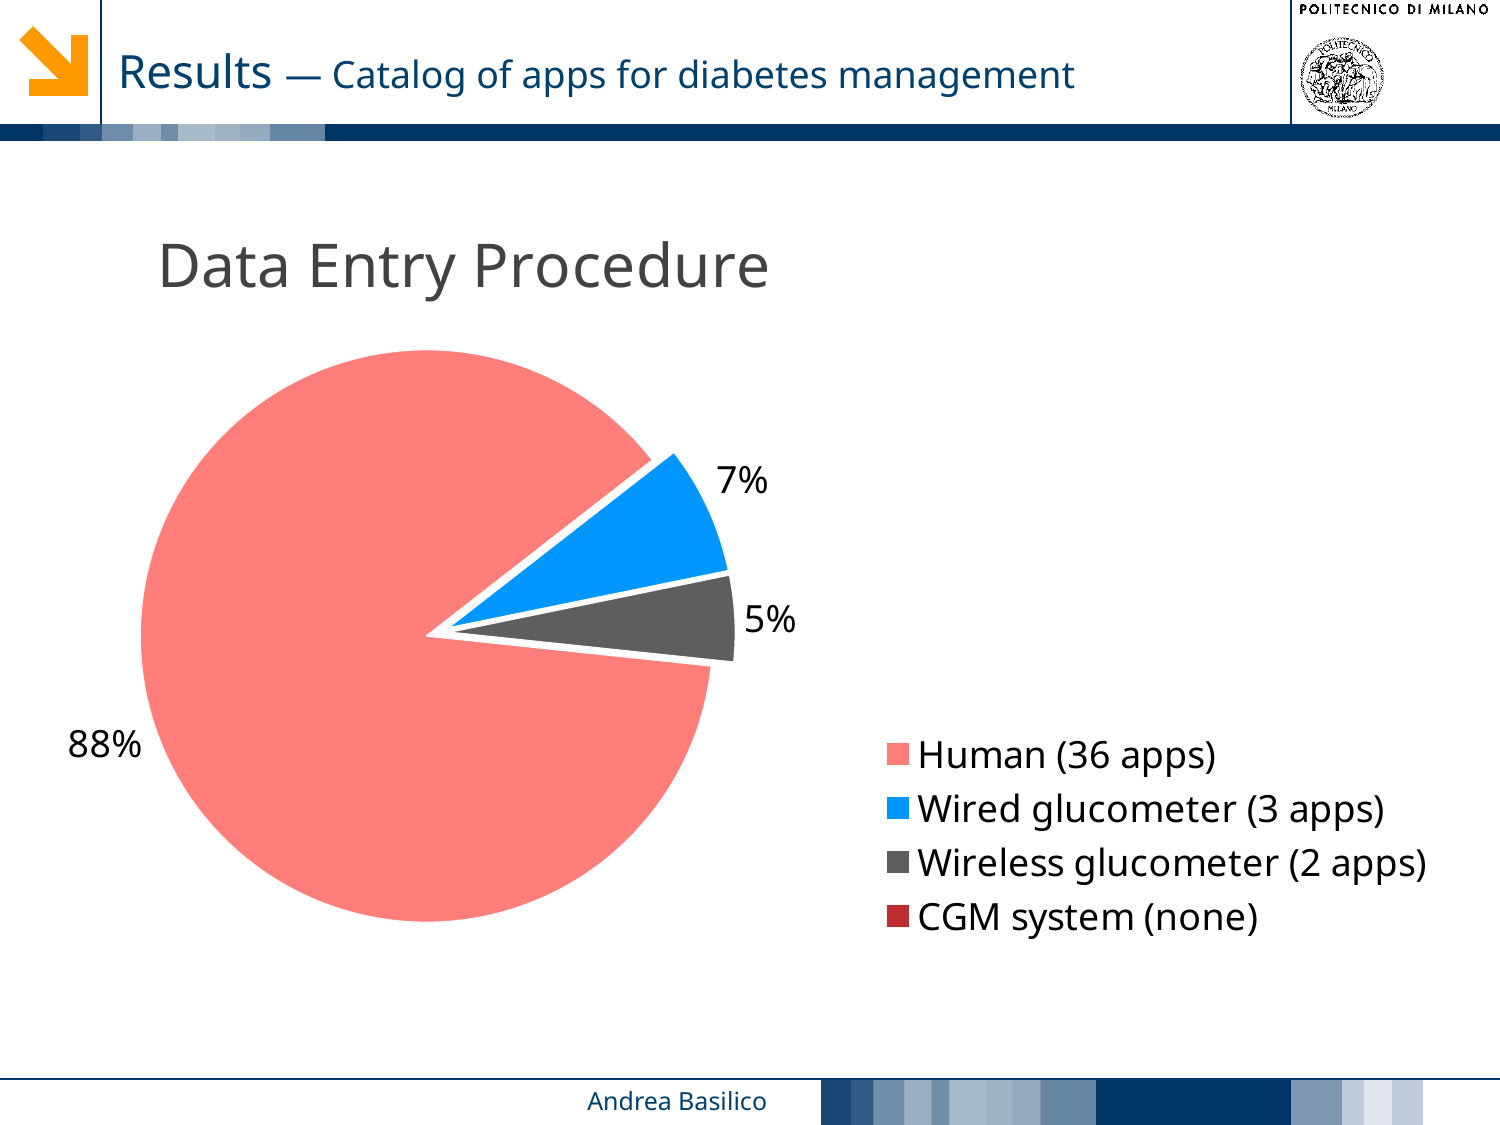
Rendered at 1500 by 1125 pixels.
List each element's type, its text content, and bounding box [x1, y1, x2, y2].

picture [0, 1078, 1500, 1125]
chart [30, 199, 1500, 1040]
picture [0, 0, 1500, 141]
title Results — Catalog of apps for diabetes management [117, 42, 1342, 181]
